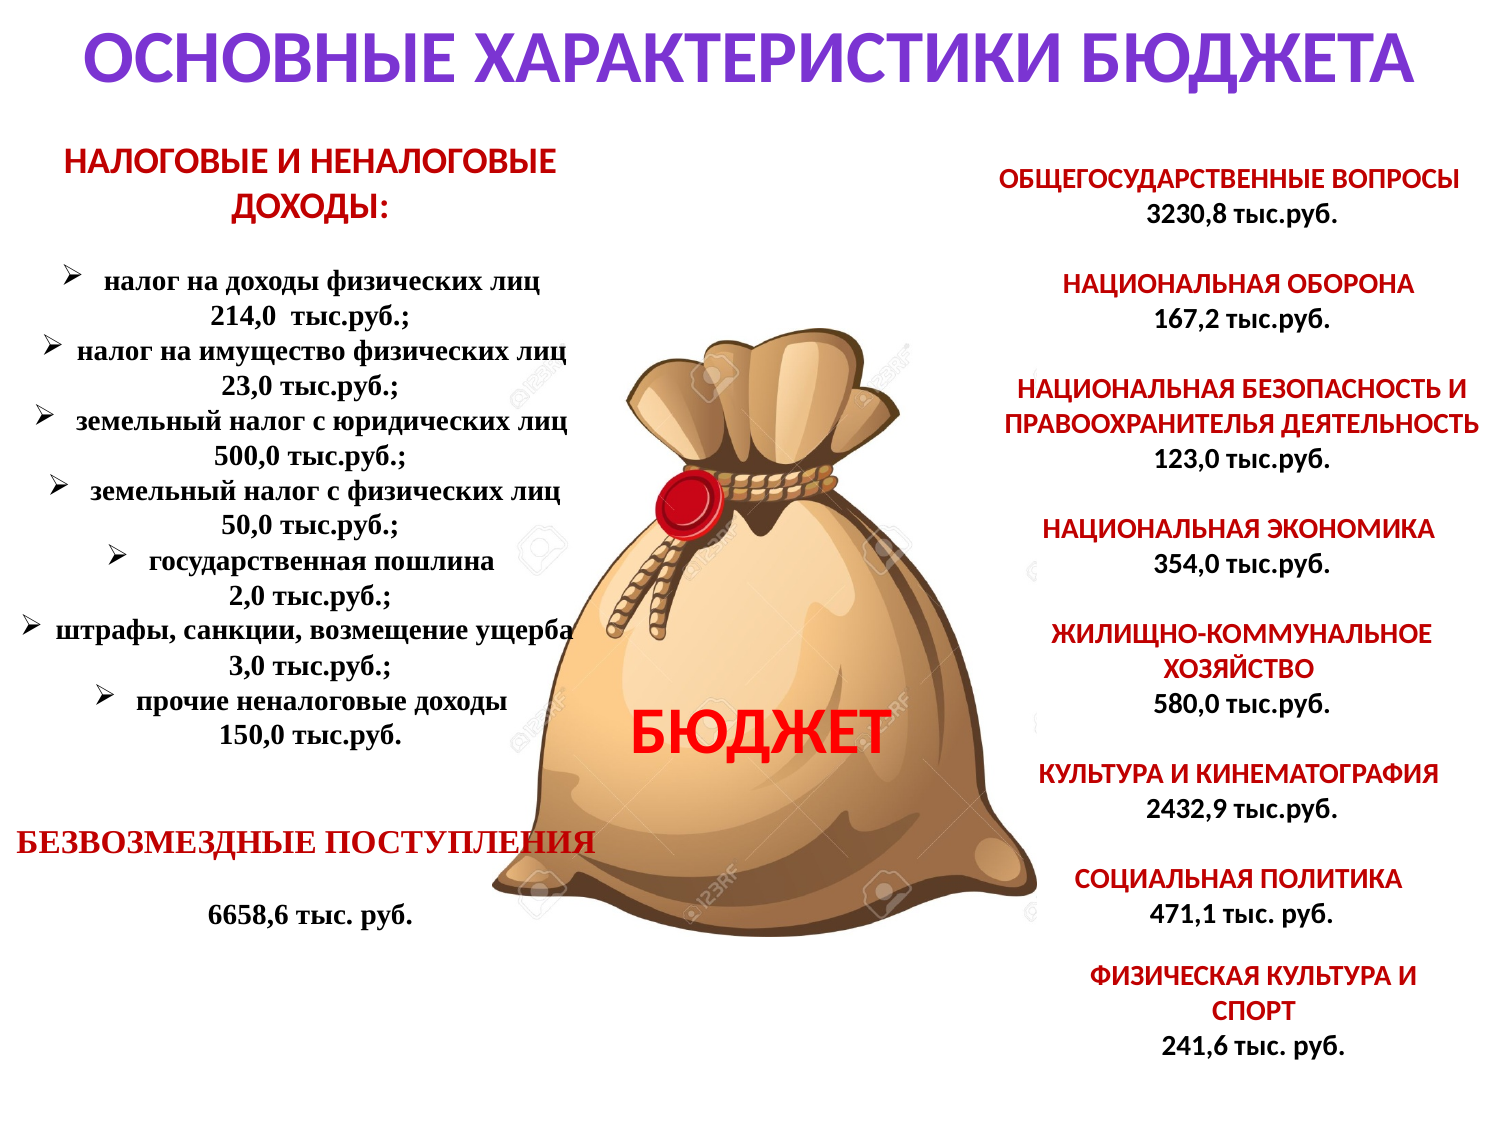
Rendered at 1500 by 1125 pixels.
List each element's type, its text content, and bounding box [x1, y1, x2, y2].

picture [491, 327, 1037, 937]
text_box ФИЗИЧЕСКАЯ КУЛЬТУРА И СПОРТ 241,6 тыс. руб. [1066, 949, 1442, 1069]
text_box ОБЩЕГОСУДАРСТВЕННЫЕ ВОПРОСЫ 3230,8 тыс.руб. НАЦИОНАЛЬНАЯ ОБОРОНА 167,2 тыс.руб. НАЦИОНАЛЬНАЯ БЕЗОПАСНОСТЬ И ПРАВООХРАНИТЕЛЬЯ ДЕЯТЕЛЬНОСТЬ 123,0 тыс.руб. НАЦИОНАЛЬНАЯ ЭКОНОМИКА 354,0 тыс.руб. ЖИЛИЩНО-КОММУНАЛЬНОЕ ХОЗЯЙСТВО 580,0 тыс.руб. КУЛЬТУРА И КИНЕМАТОГРАФИЯ 2432,9 тыс.руб. СОЦИАЛЬНАЯ ПОЛИТИКА 471,1 тыс. руб. [984, 152, 1500, 1125]
text_box ОСНОВНЫЕ ХАРАКТЕРИСТИКИ БЮДЖЕТА [0, 0, 1500, 105]
text_box НАЛОГОВЫЕ И НЕНАЛОГОВЫЕ ДОХОДЫ: налог на доходы физических лиц 214,0 тыс.руб.; налог на имущество физических лиц 23,0 тыс.руб.; земельный налог с юридических лиц 500,0 тыс.руб.; земельный налог с физических лиц 50,0 тыс.руб.; государственная пошлина 2,0 тыс.руб.; штрафы, санкции, возмещение ущерба 3,0 тыс.руб.; прочие неналоговые доходы 150,0 тыс.руб. БЕЗВОЗМЕЗДНЫЕ ПОСТУПЛЕНИЯ 6658,6 тыс. руб. [0, 128, 633, 1043]
